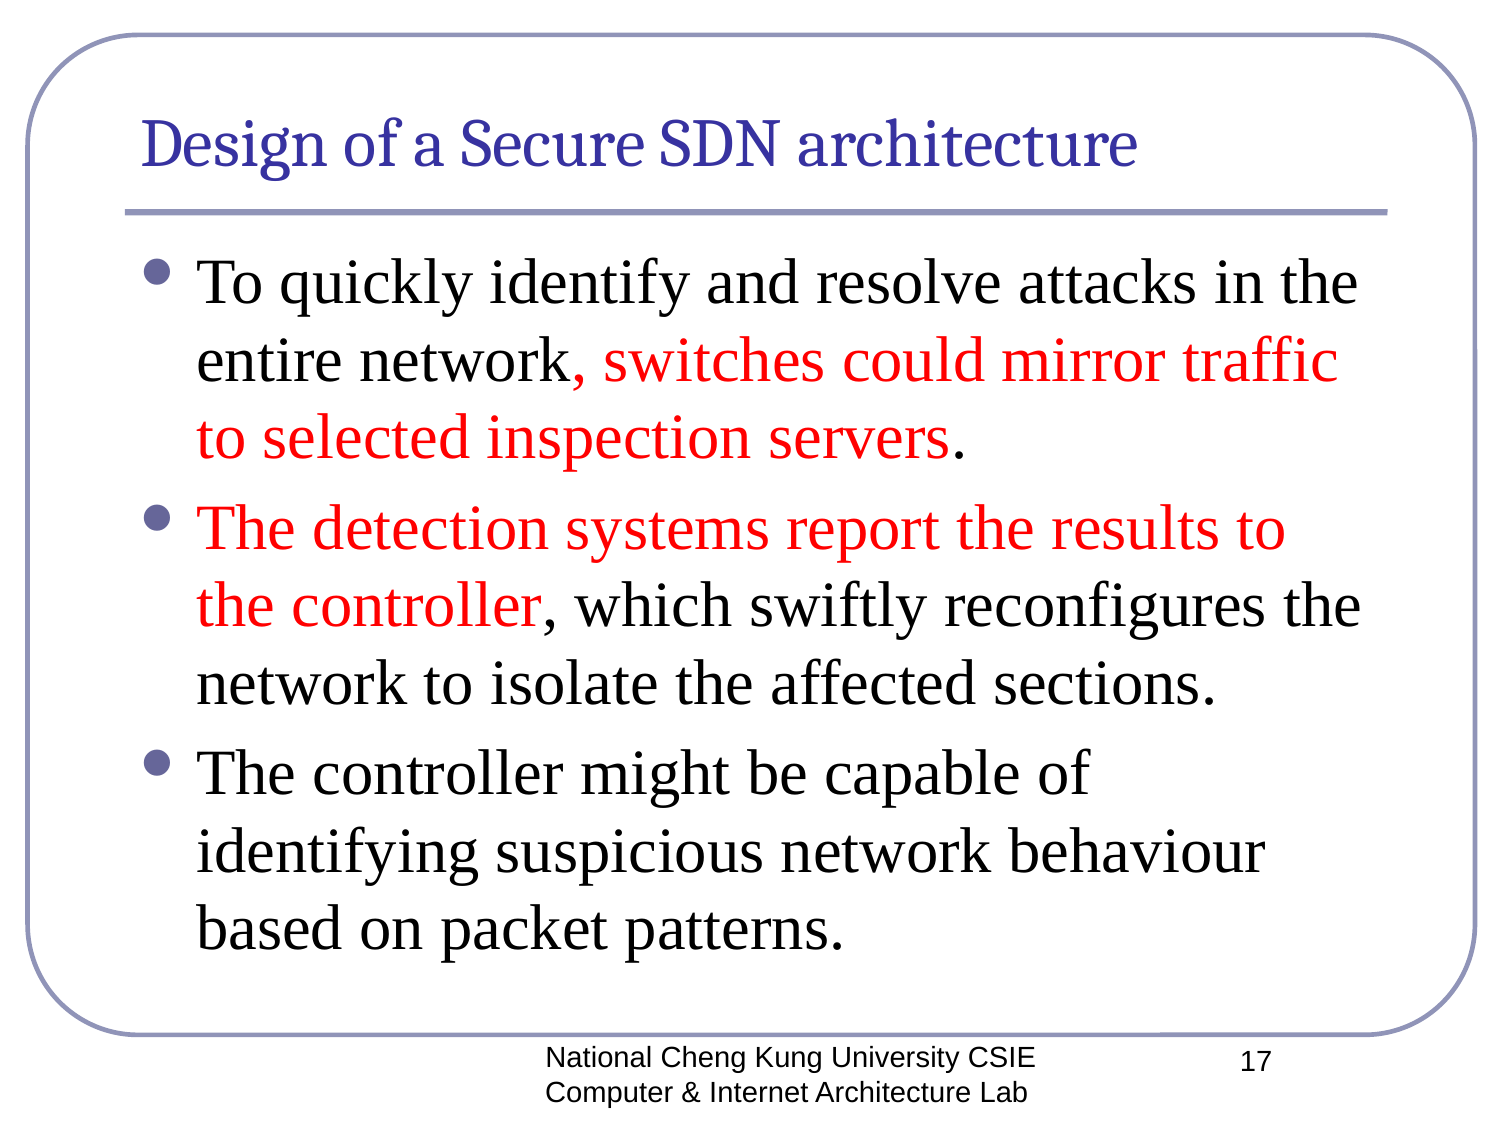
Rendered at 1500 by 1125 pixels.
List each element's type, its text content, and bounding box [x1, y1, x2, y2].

list To quickly identify and resolve attacks in the entire network, switches could mirror traffic to selected inspection servers. The detection systems report the results to the controller, which swiftly reconfigures the network to isolate the affected sections. The controller might be capable of identifying suspicious network behaviour based on packet patterns. [125, 231, 1388, 975]
footer National Cheng Kung University CSIE Computer & Internet Architecture Lab [466, 1030, 1117, 1107]
slide_number 17 [1124, 1034, 1388, 1111]
title Design of a Secure SDN architecture [125, 90, 1388, 188]
